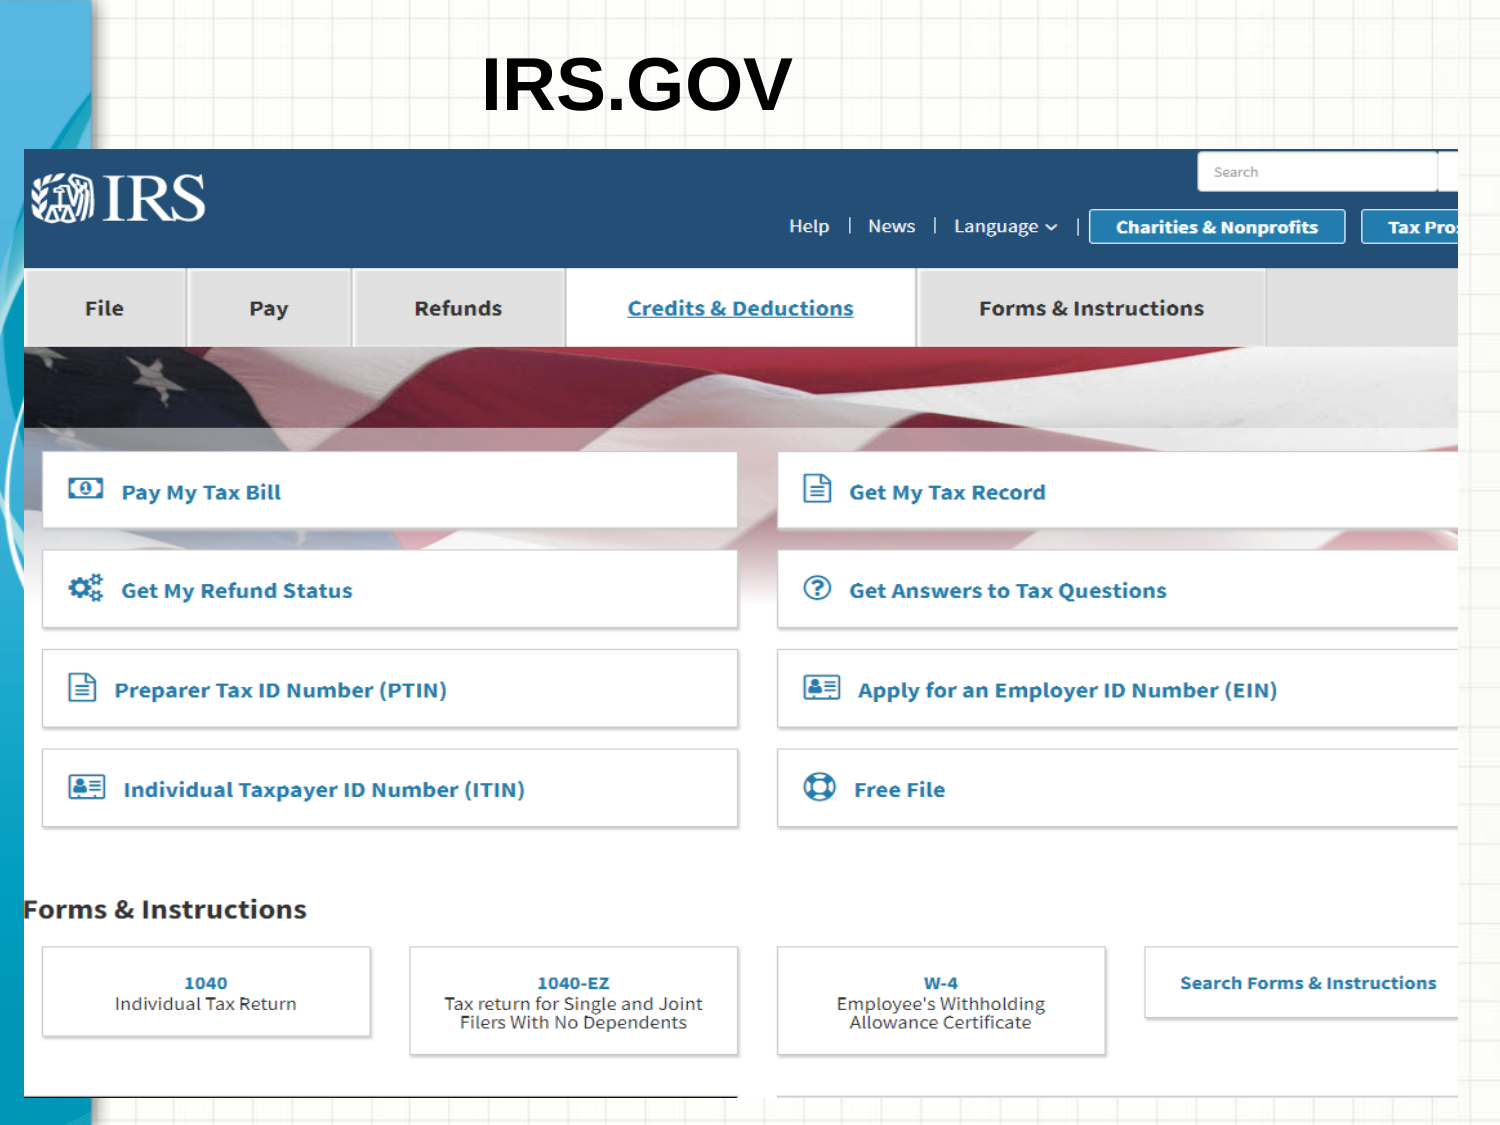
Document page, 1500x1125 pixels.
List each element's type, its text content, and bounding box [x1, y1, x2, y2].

picture [0, 0, 1500, 1125]
text_box IRS.GOV [200, 27, 1075, 133]
